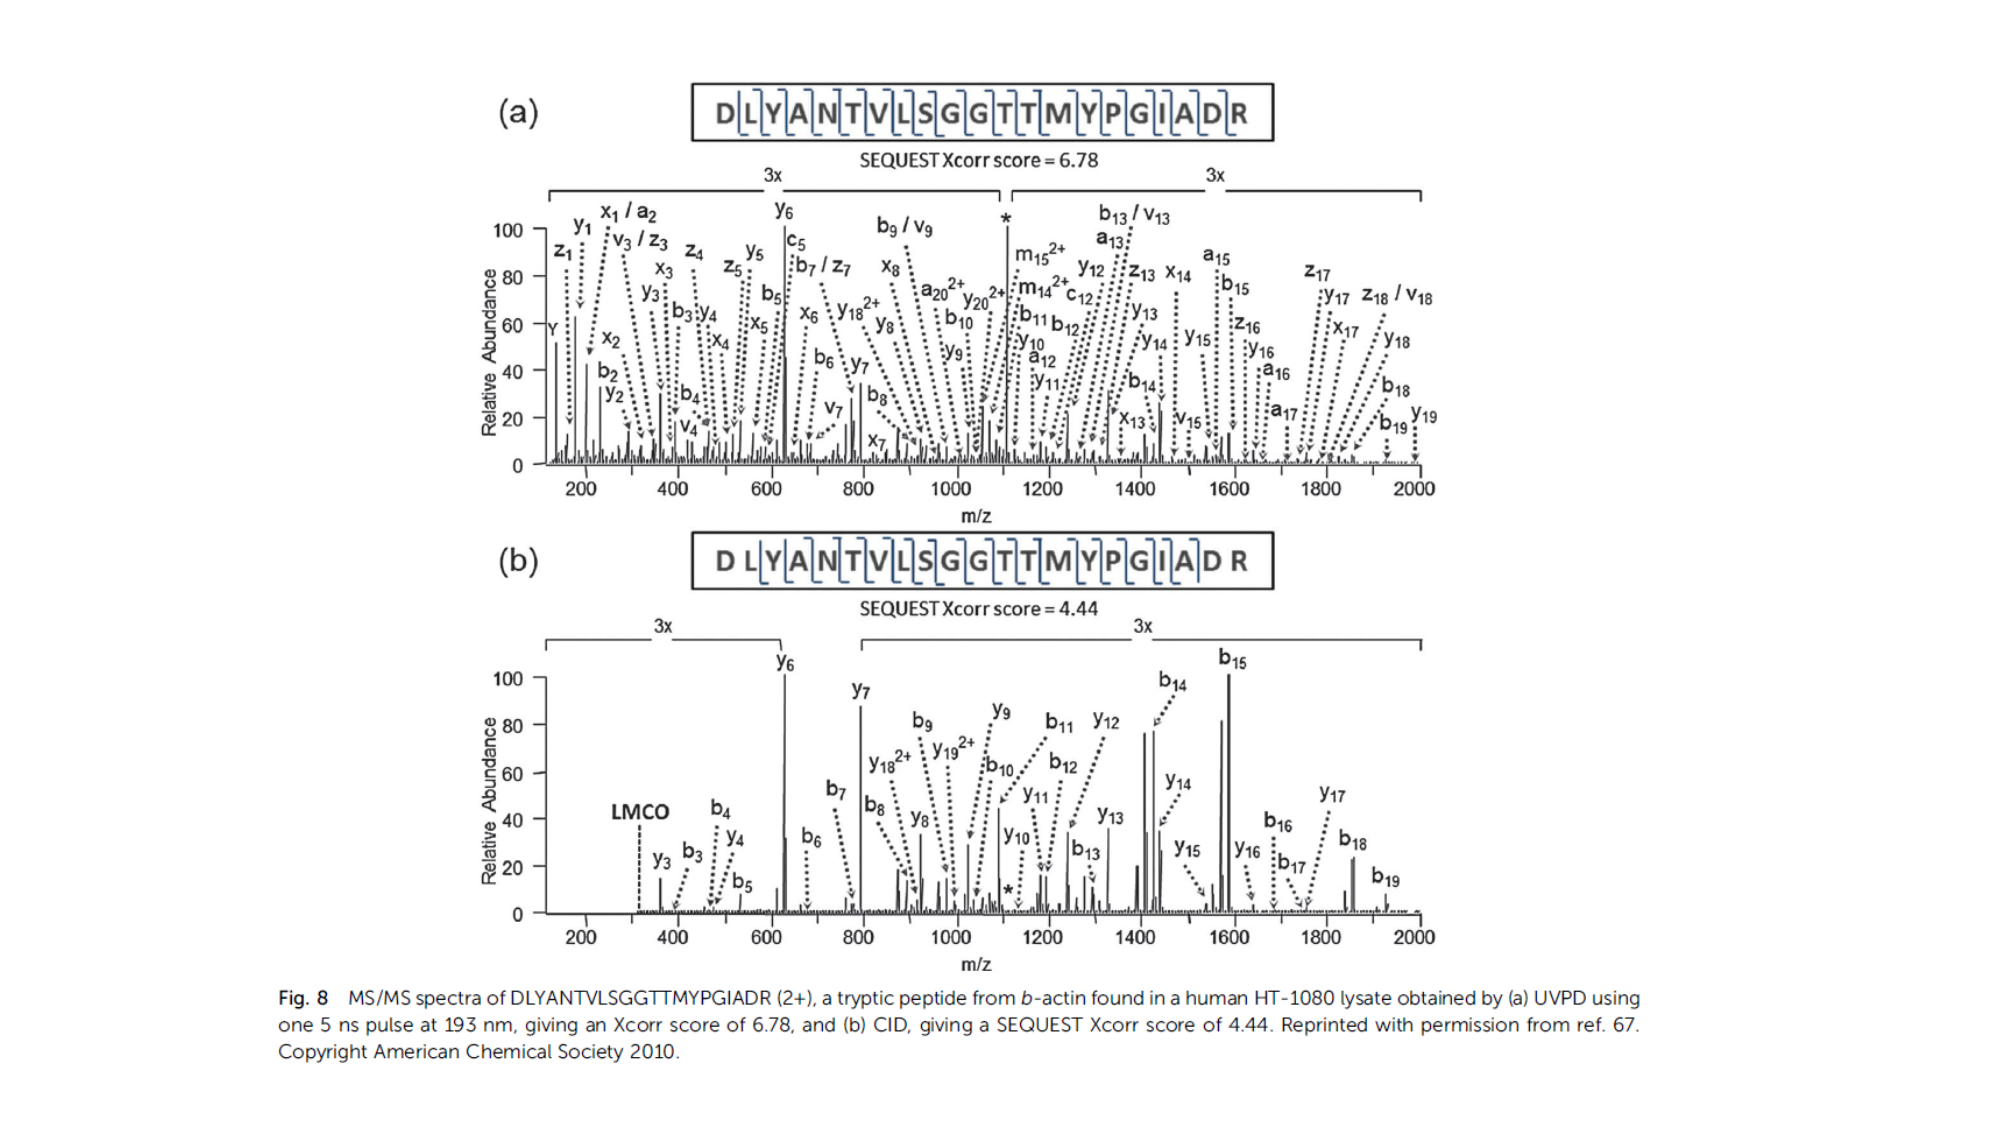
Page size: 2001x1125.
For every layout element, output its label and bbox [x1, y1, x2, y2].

picture [270, 70, 1671, 1070]
